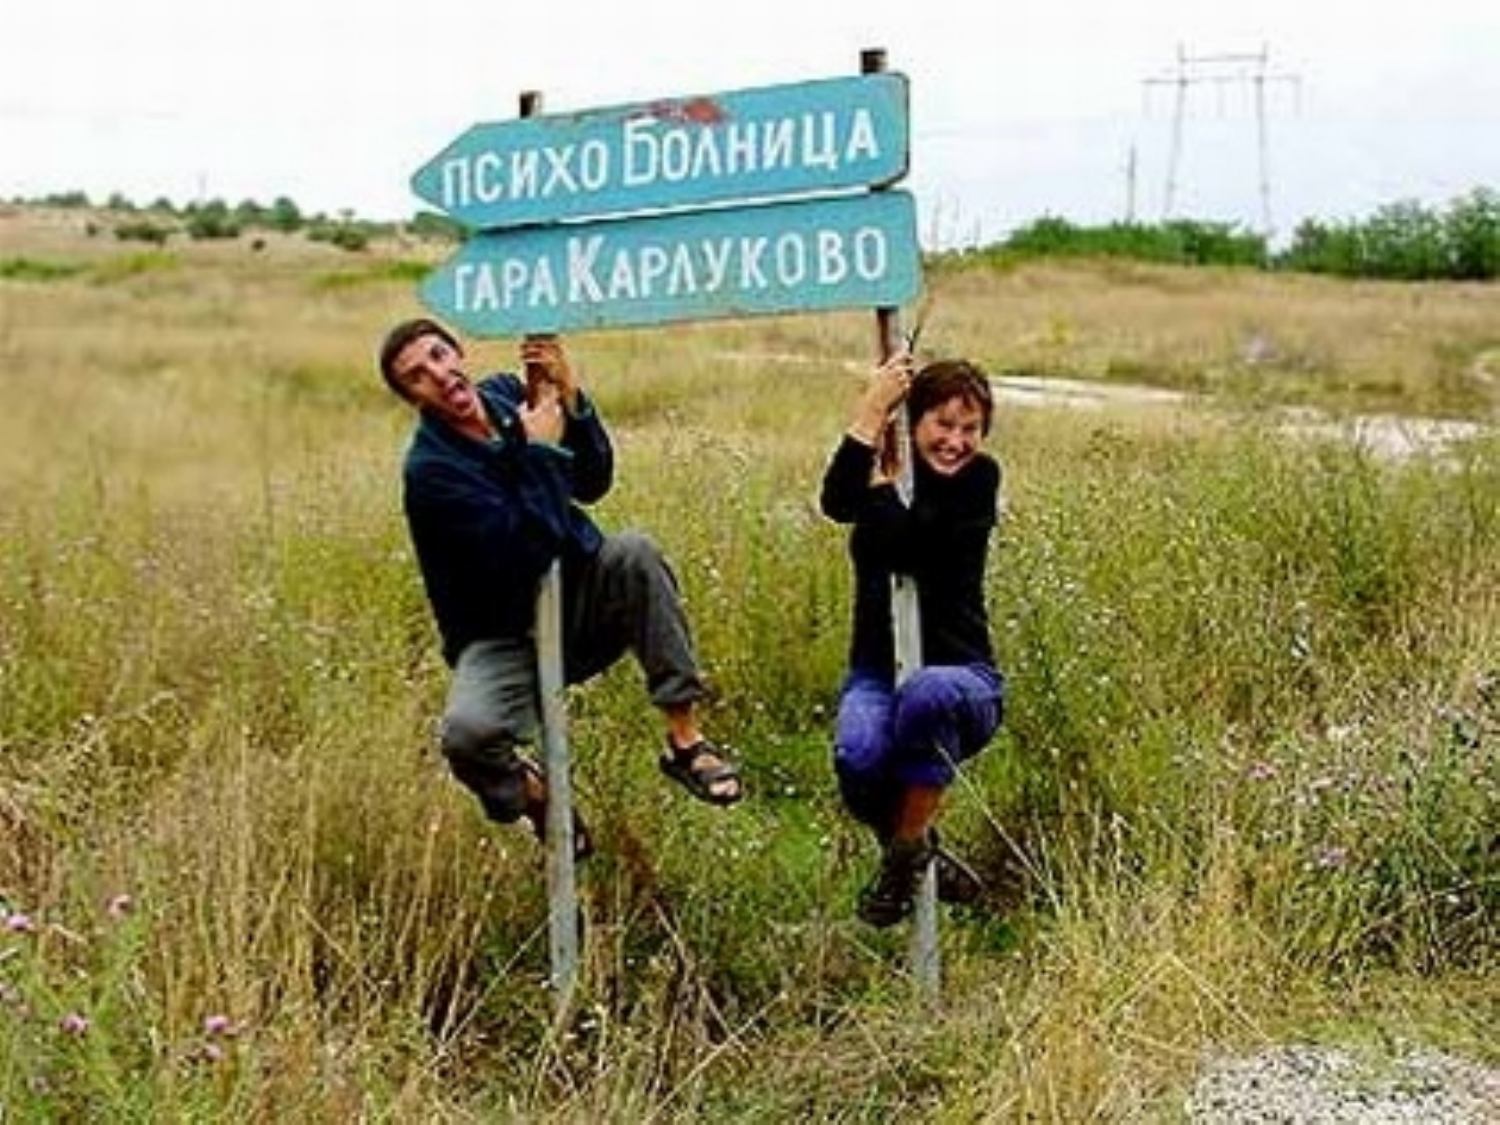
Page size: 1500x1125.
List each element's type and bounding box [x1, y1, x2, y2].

list [0, 0, 1500, 1125]
